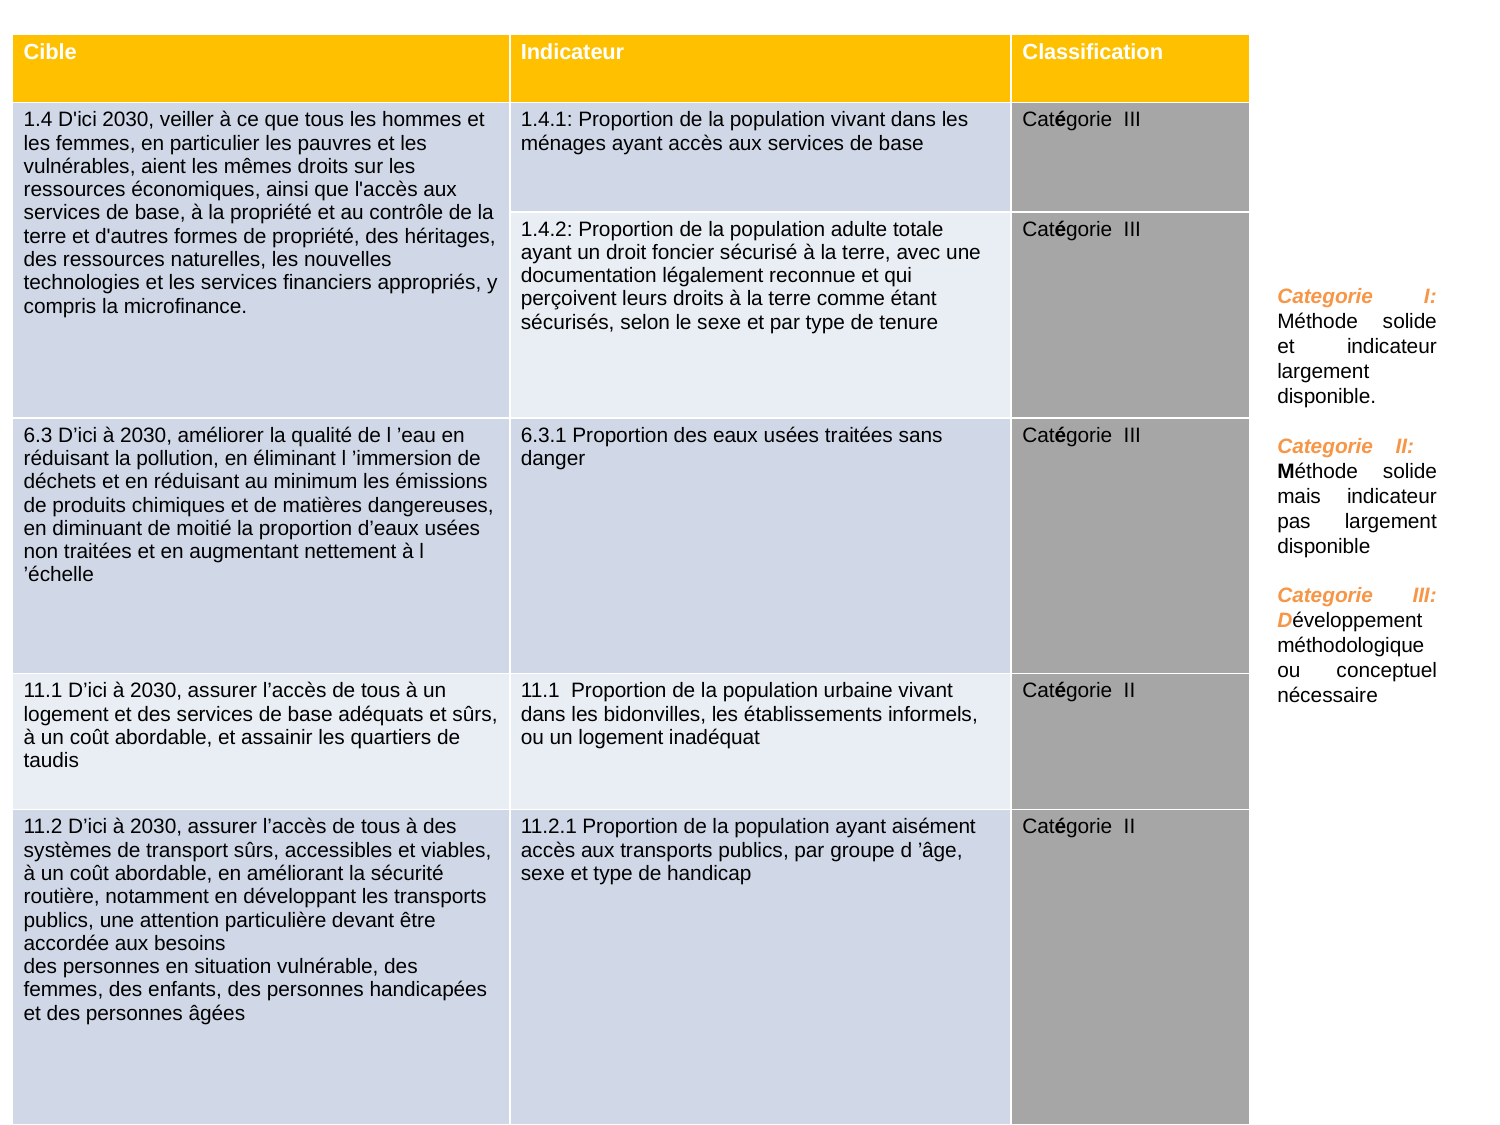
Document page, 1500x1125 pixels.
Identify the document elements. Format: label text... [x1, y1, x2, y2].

table_header Cible [13, 35, 509, 102]
table_header Indicateur [511, 35, 1010, 102]
table_cell 11.2.1 Proportion de la population ayant aisément accès aux transports publics, par groupe d ’âge, sexe et type de handicap [511, 810, 1010, 1124]
table_cell 1.4.2: Proportion de la population adulte totale ayant un droit foncier sécurisé à la terre, avec une documentation légalement reconnue et qui perçoivent leurs droits à la terre comme étant sécurisés, selon le sexe et par type de tenure [511, 213, 1010, 417]
table_cell Catégorie II [1012, 674, 1249, 809]
table_cell 6.3 D’ici à 2030, améliorer la qualité de l ’eau en réduisant la pollution, en éliminant l ’immersion de déchets et en réduisant au minimum les émissions de produits chimiques et de matières dangereuses, en diminuant de moitié la proportion d’eaux usées non traitées et en augmentant nettement à l ’échelle [13, 419, 509, 673]
table_cell 6.3.1 Proportion des eaux usées traitées sans danger [511, 419, 1010, 673]
table_cell Catégorie III [1012, 213, 1249, 417]
table_cell 11.1 Proportion de la population urbaine vivant dans les bidonvilles, les établissements informels, ou un logement inadéquat [511, 674, 1010, 809]
table_cell Catégorie III [1012, 103, 1249, 211]
table_cell Catégorie III [1012, 419, 1249, 673]
text_box Categorie I: Méthode solide et indicateur largement disponible. Categorie II: Méthode solide mais indicateur pas largement disponible Categorie III: Développement méthodologique ou conceptuel nécessaire [1262, 275, 1452, 715]
table_cell 11.2 D’ici à 2030, assurer l’accès de tous à des systèmes de transport sûrs, accessibles et viables, à un coût abordable, en améliorant la sécurité routière, notamment en développant les transports publics, une attention particulière devant être accordée aux besoins des personnes en situation vulnérable, des femmes, des enfants, des personnes handicapées et des personnes âgées [13, 810, 509, 1124]
table_cell 1.4 D'ici 2030, veiller à ce que tous les hommes et les femmes, en particulier les pauvres et les vulnérables, aient les mêmes droits sur les ressources économiques, ainsi que l'accès aux services de base, à la propriété et au contrôle de la terre et d'autres formes de propriété, des héritages, des ressources naturelles, les nouvelles technologies et les services financiers appropriés, y compris la microfinance. [13, 103, 509, 417]
table_header Classification [1012, 35, 1249, 102]
table_cell Catégorie II [1012, 810, 1249, 1124]
table_cell 1.4.1: Proportion de la population vivant dans les ménages ayant accès aux services de base [511, 103, 1010, 211]
table_cell 11.1 D’ici à 2030, assurer l’accès de tous à un logement et des services de base adéquats et sûrs, à un coût abordable, et assainir les quartiers de taudis [13, 674, 509, 809]
